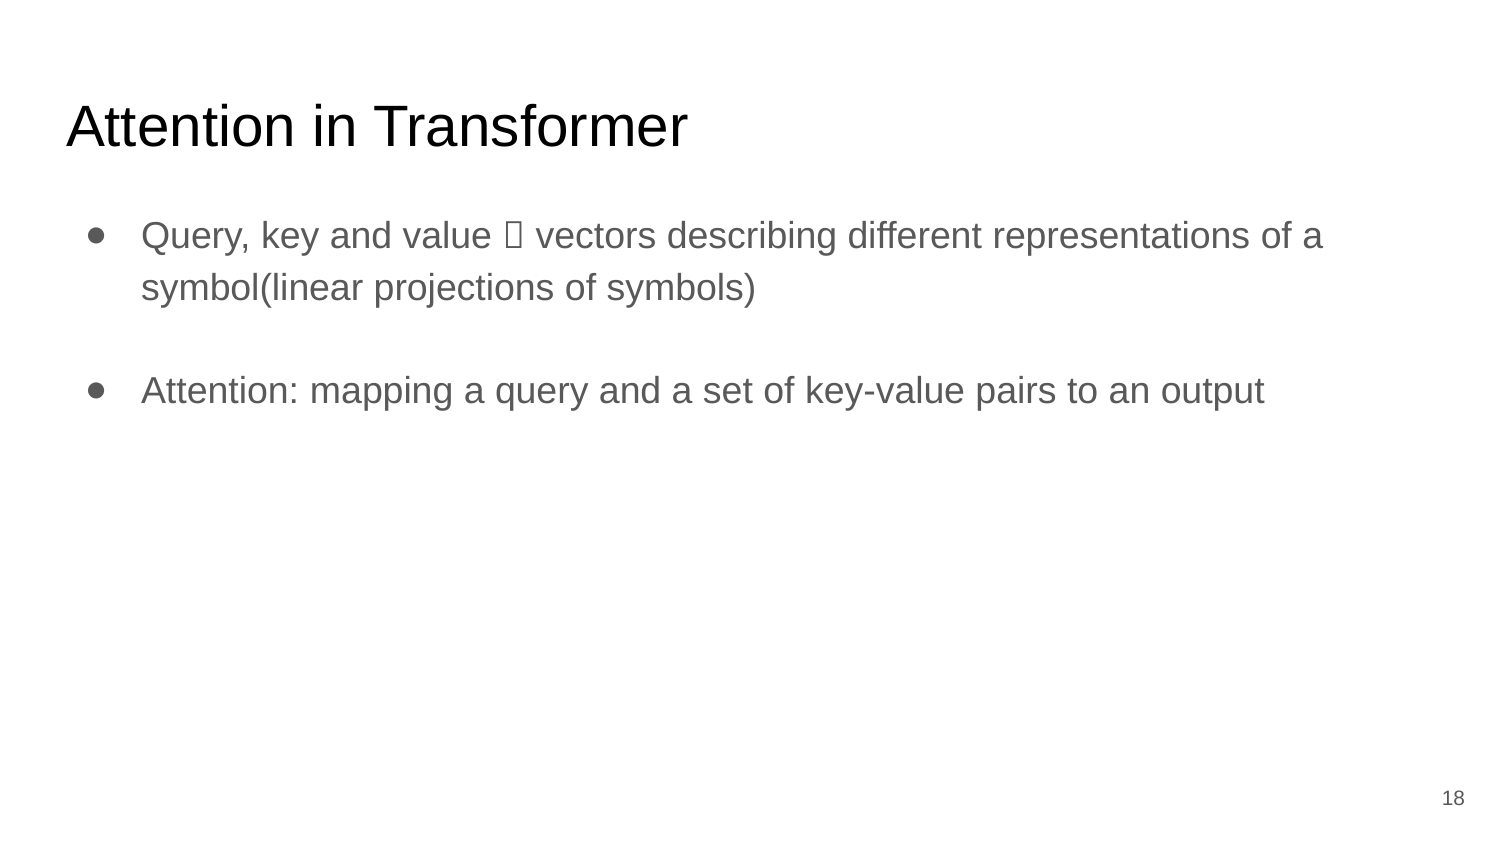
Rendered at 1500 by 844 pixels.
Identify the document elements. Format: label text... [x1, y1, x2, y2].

list Query, key and value  vectors describing different representations of a symbol(linear projections of symbols) Attention: mapping a query and a set of key-value pairs to an output [51, 189, 1449, 750]
title Attention in Transformer [51, 72, 1449, 167]
slide_number 18 [1389, 764, 1480, 830]
